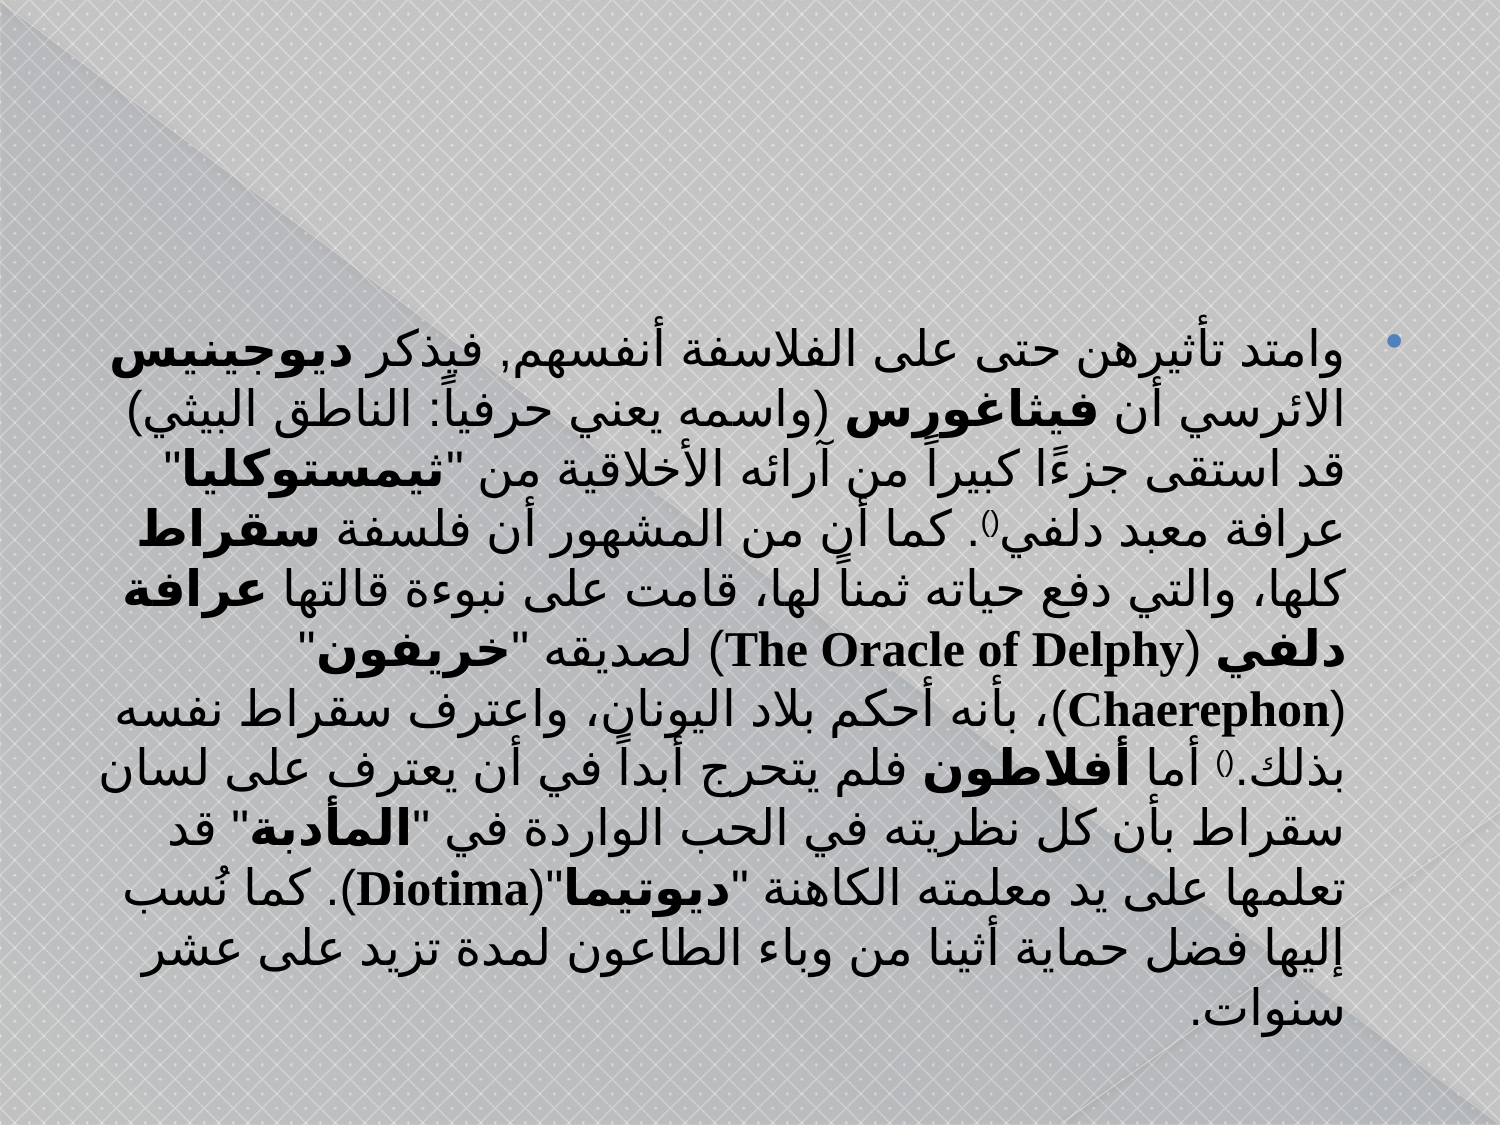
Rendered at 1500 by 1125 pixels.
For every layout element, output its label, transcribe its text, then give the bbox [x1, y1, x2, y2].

list وامتد تأثيرهن حتى على الفلاسفة أنفسهم, فيذكر ديوجينيس الائرسي أن فيثاغورس (واسمه يعني حرفياً: الناطق البيثي) قد استقى جزءًا كبيراً من آرائه الأخلاقية من "ثيمستوكليا" عرافة معبد دلفي(). كما أن من المشهور أن فلسفة سقراط كلها، والتي دفع حياته ثمناً لها، قامت على نبوءة قالتها عرافة دلفي (The Oracle of Delphy) لصديقه "خريفون" (Chaerephon)، بأنه أحكم بلاد اليونان، واعترف سقراط نفسه بذلك.() أما أفلاطون فلم يتحرج أبداً في أن يعترف على لسان سقراط بأن كل نظريته في الحب الواردة في "المأدبة" قد تعلمها على يد معلمته الكاهنة "ديوتيما"(Diotima). كما نُسب إليها فضل حماية أثينا من وباء الطاعون لمدة تزيد على عشر سنوات. [74, 308, 1426, 1060]
